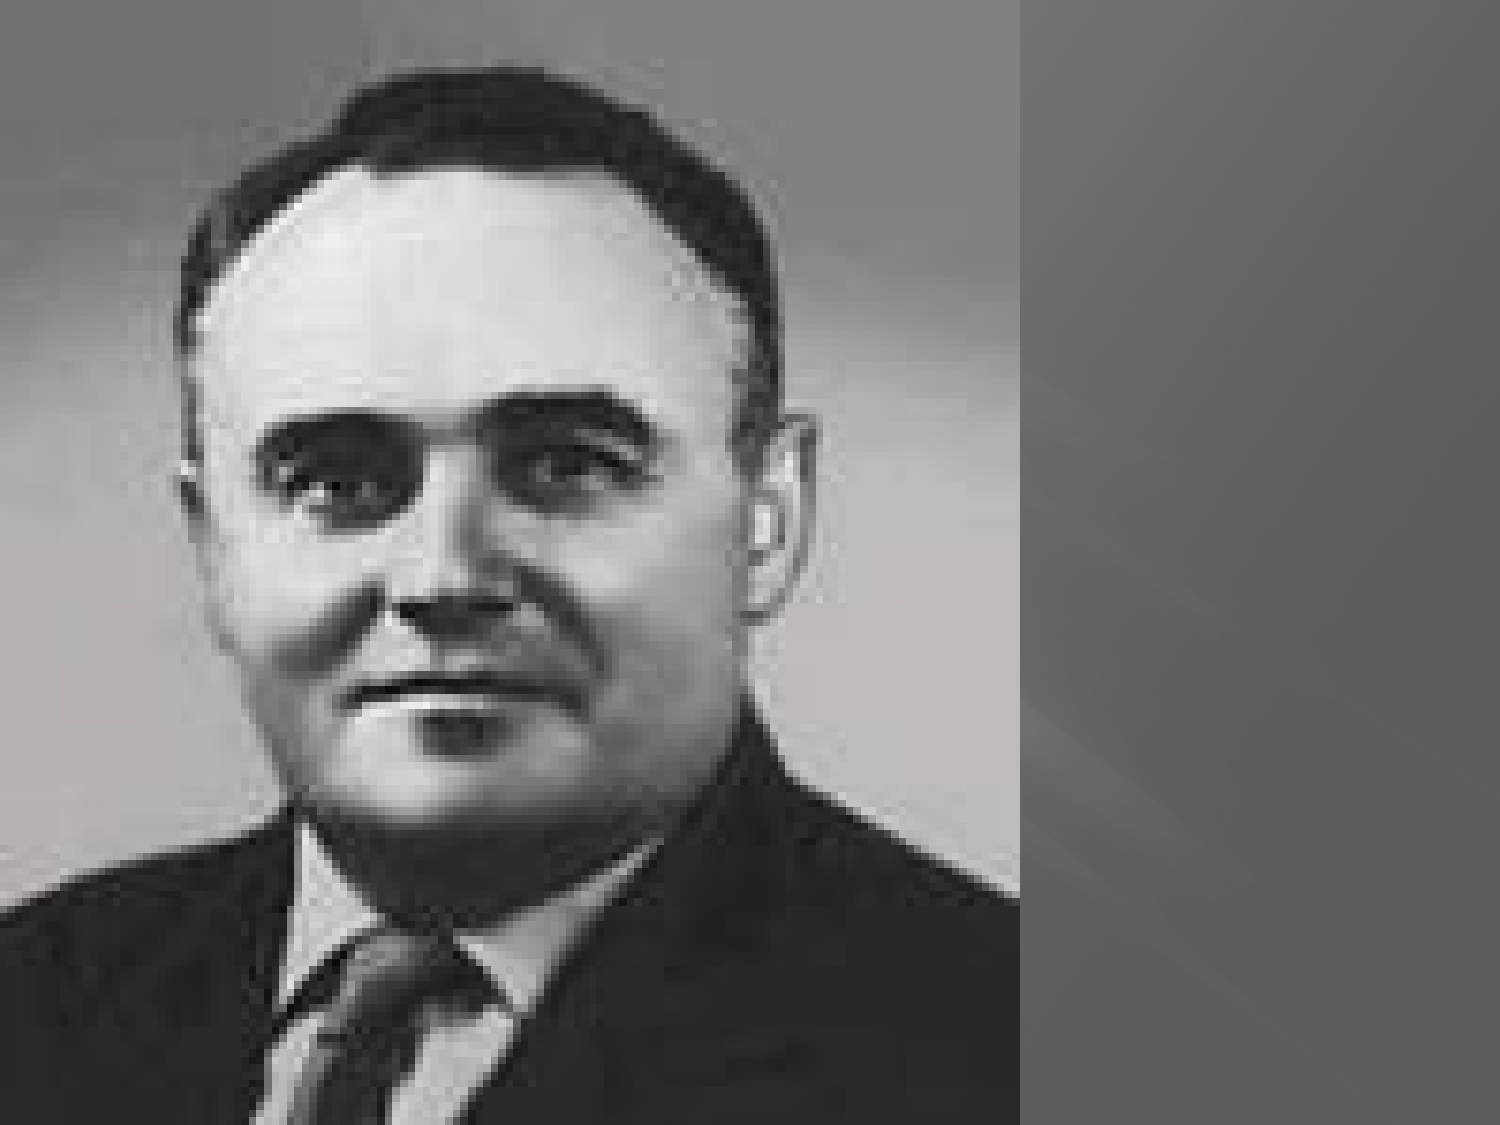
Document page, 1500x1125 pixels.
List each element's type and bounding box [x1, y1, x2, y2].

picture [0, 0, 1020, 1125]
